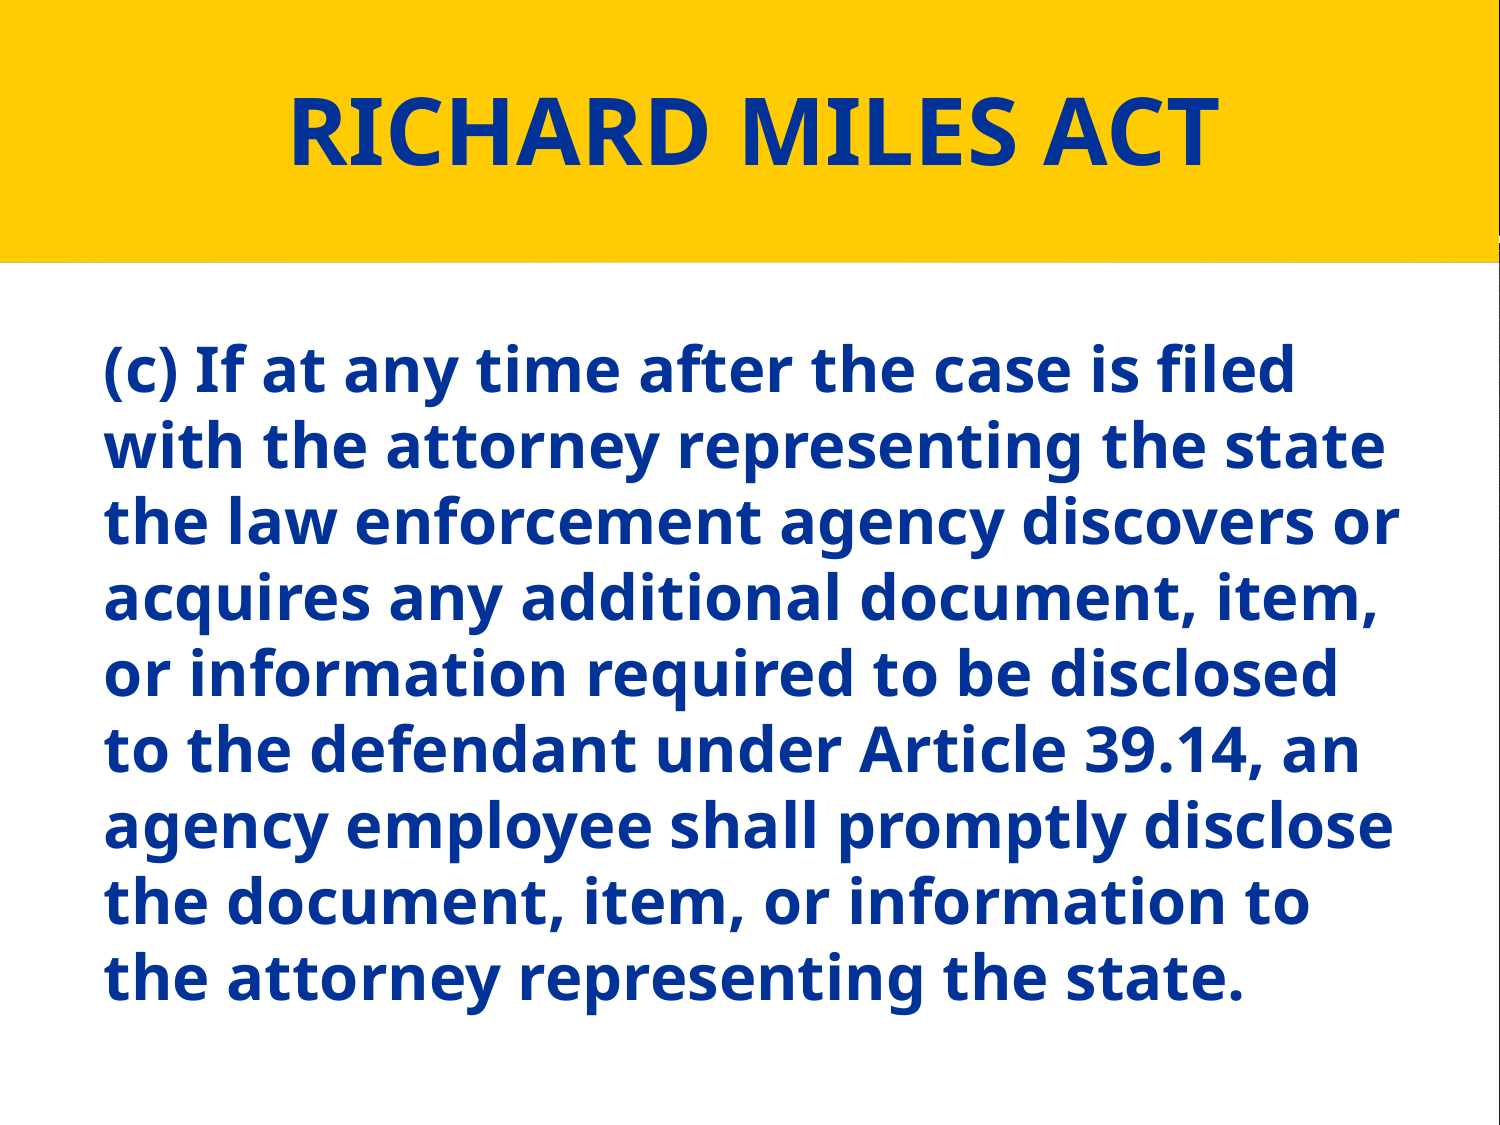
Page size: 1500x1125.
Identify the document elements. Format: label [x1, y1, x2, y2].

text_box [0, 0, 1500, 1125]
